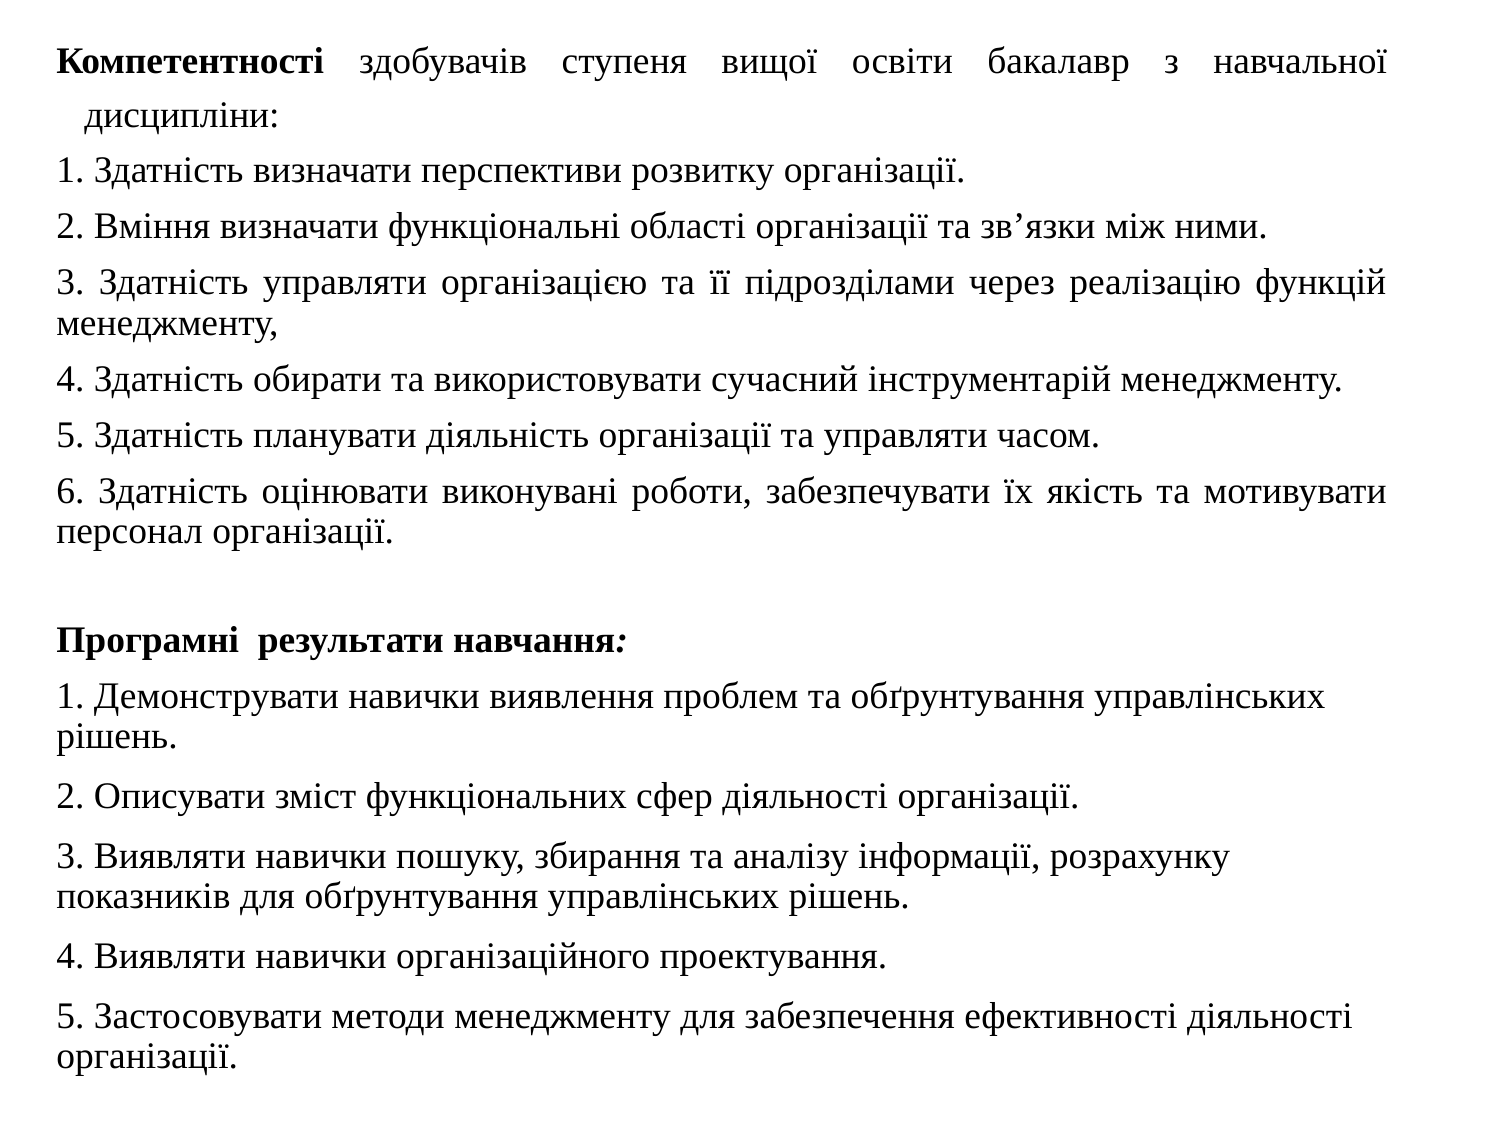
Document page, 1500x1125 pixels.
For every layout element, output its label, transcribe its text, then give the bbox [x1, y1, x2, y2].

list Компетентності здобувачів ступеня вищої освіти бакалавр з навчальної дисципліни: 1. Здатність визначати перспективи розвитку організації. 2. Вміння визначати функціональні області організації та зв’язки між ними. 3. Здатність управляти організацією та її підрозділами через реалізацію функцій менеджменту, 4. Здатність обирати та використовувати сучасний інструментарій менеджменту. 5. Здатність планувати діяльність організації та управляти часом. 6. Здатність оцінювати виконувані роботи, забезпечувати їх якість та мотивувати персонал організації. Програмні результати навчання: 1. Демонструвати навички виявлення проблем та обґрунтування управлінських рішень. 2. Описувати зміст функціональних сфер діяльності організації. 3. Виявляти навички пошуку, збирання та аналізу інформації, розрахунку показників для обґрунтування управлінських рішень. 4. Виявляти навички організаційного проектування. 5. Застосовувати методи менеджменту для забезпечення ефективності діяльності організації. [41, 19, 1404, 1125]
